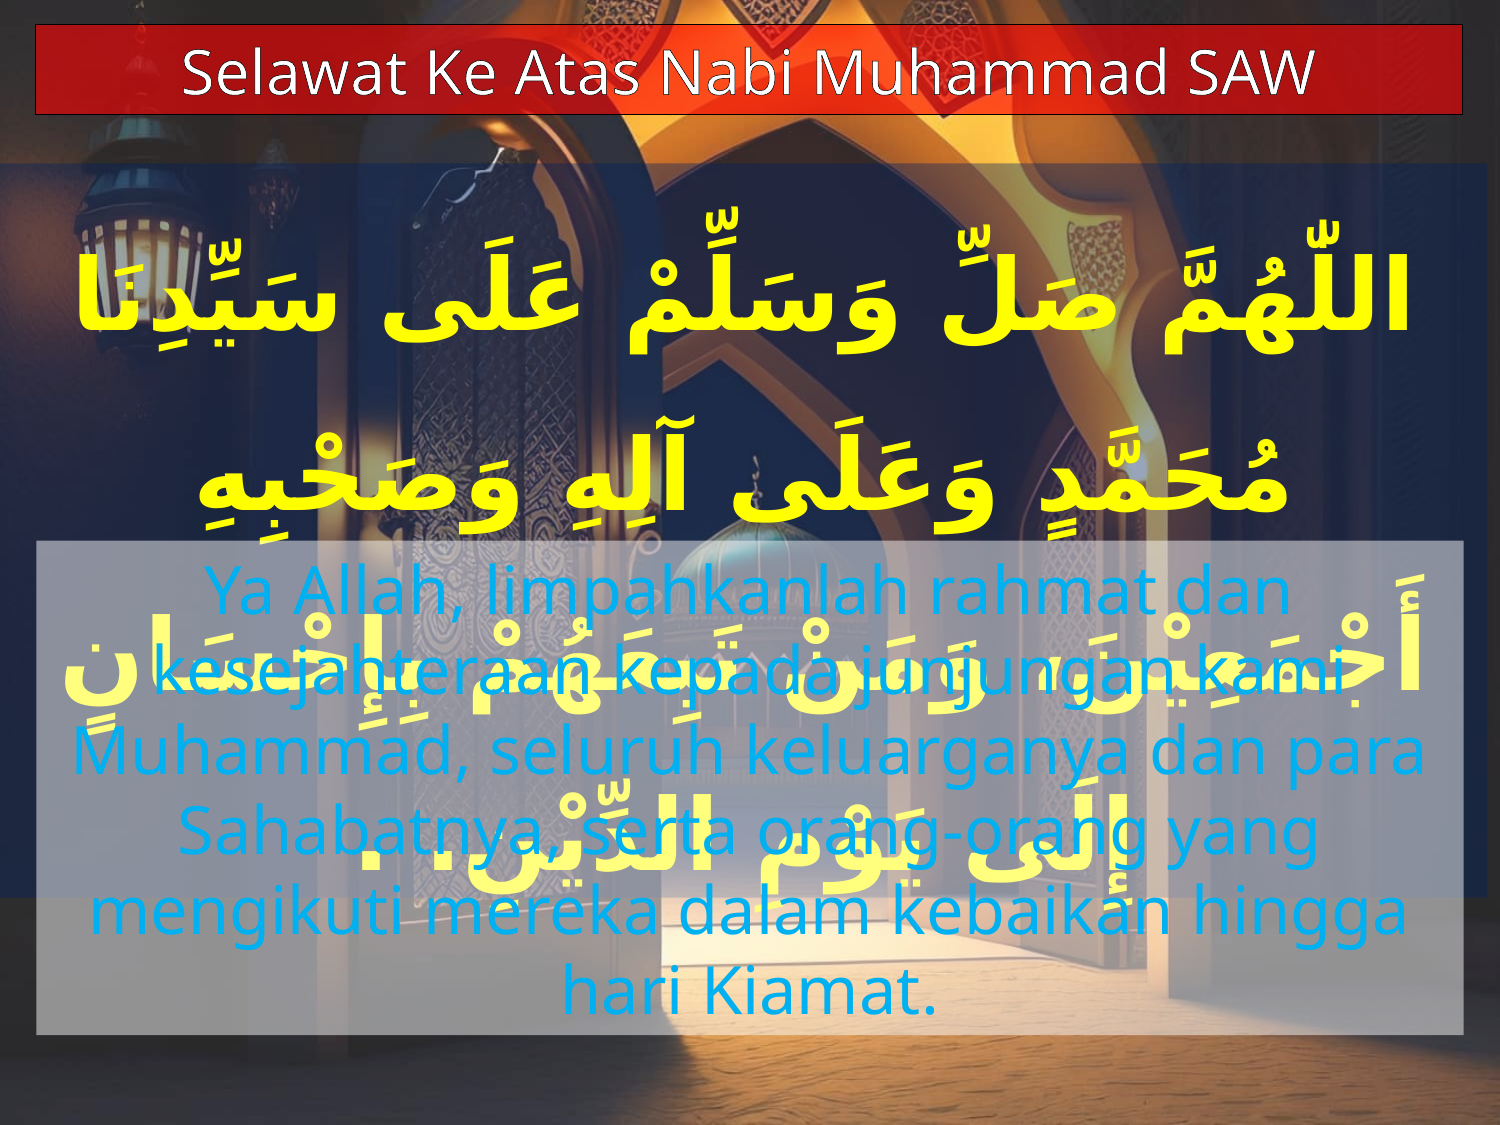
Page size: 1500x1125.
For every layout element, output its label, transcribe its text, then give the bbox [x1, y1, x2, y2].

text_box Firman Allah SWT dalam surah Yunus ayat 57 : [0, 0, 1500, 1125]
text_box اللّٰهُمَّ صَلِّ وَسَلِّمْ عَلَى سَيِّدِنَا مُحَمَّدٍ وَعَلَى آلِهِ وَصَحْبِهِ أَجْمَعِيْنَ، وَمَنْ تَبِعَهُمْ بِإِحْسَانٍ إِلَى يَوْمِ الدِّيْنِ. . [0, 163, 1488, 898]
text_box Selawat Ke Atas Nabi Muhammad SAW [35, 24, 1463, 115]
text_box Ya Allah, limpahkanlah rahmat dan kesejahteraan kepada junjungan kami Muhammad, seluruh keluarganya dan para Sahabatnya, serta orang-orang yang mengikuti mereka dalam kebaikan hingga hari Kiamat. [36, 540, 1464, 1036]
